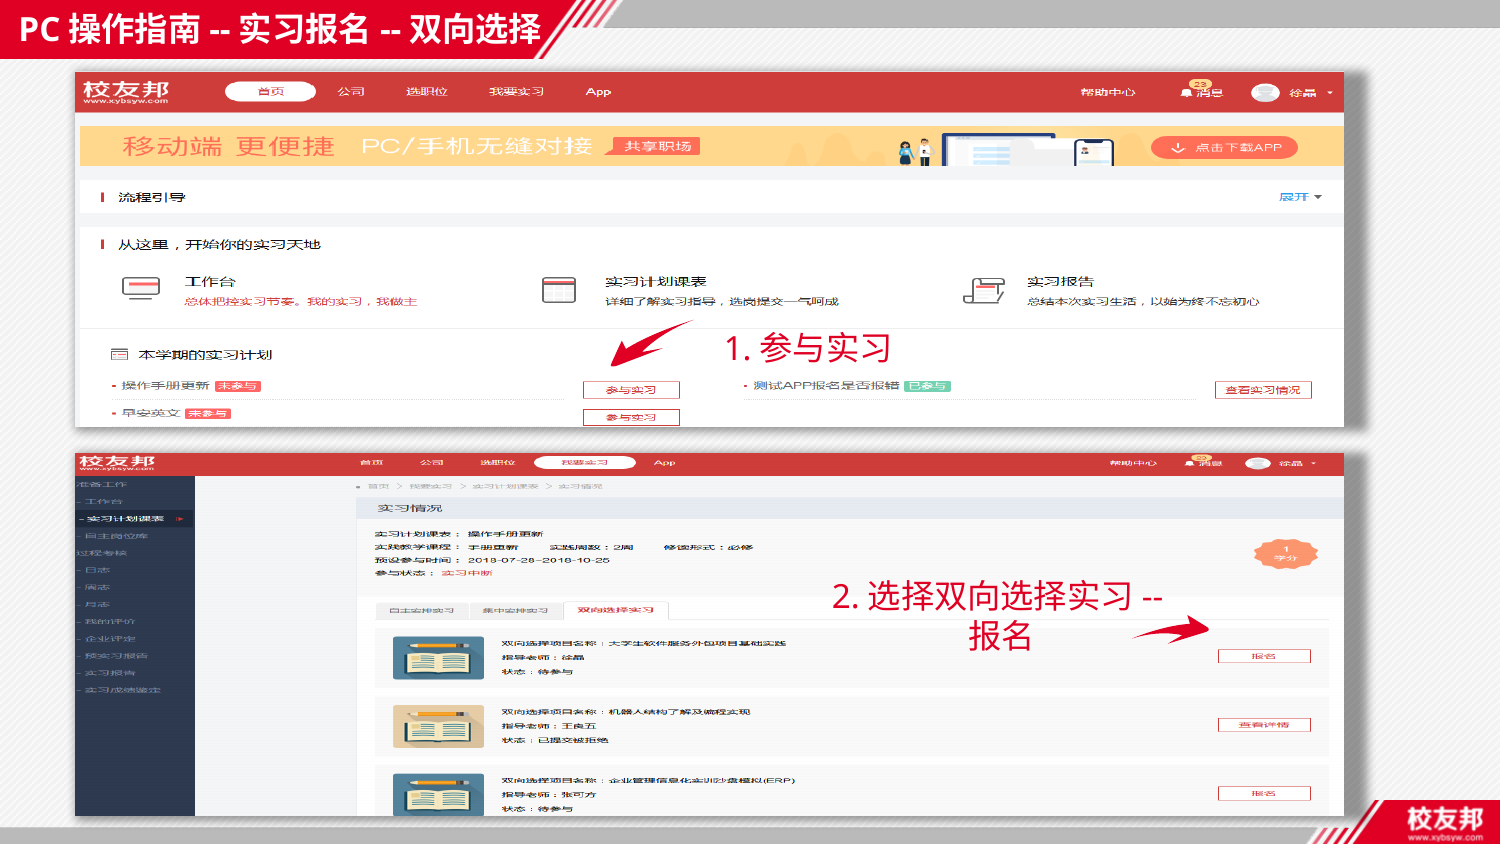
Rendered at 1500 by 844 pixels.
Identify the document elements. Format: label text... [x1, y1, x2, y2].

text_box PC操作指南--实习报名--双向选择 [2, 1, 569, 56]
picture [0, 0, 1500, 844]
